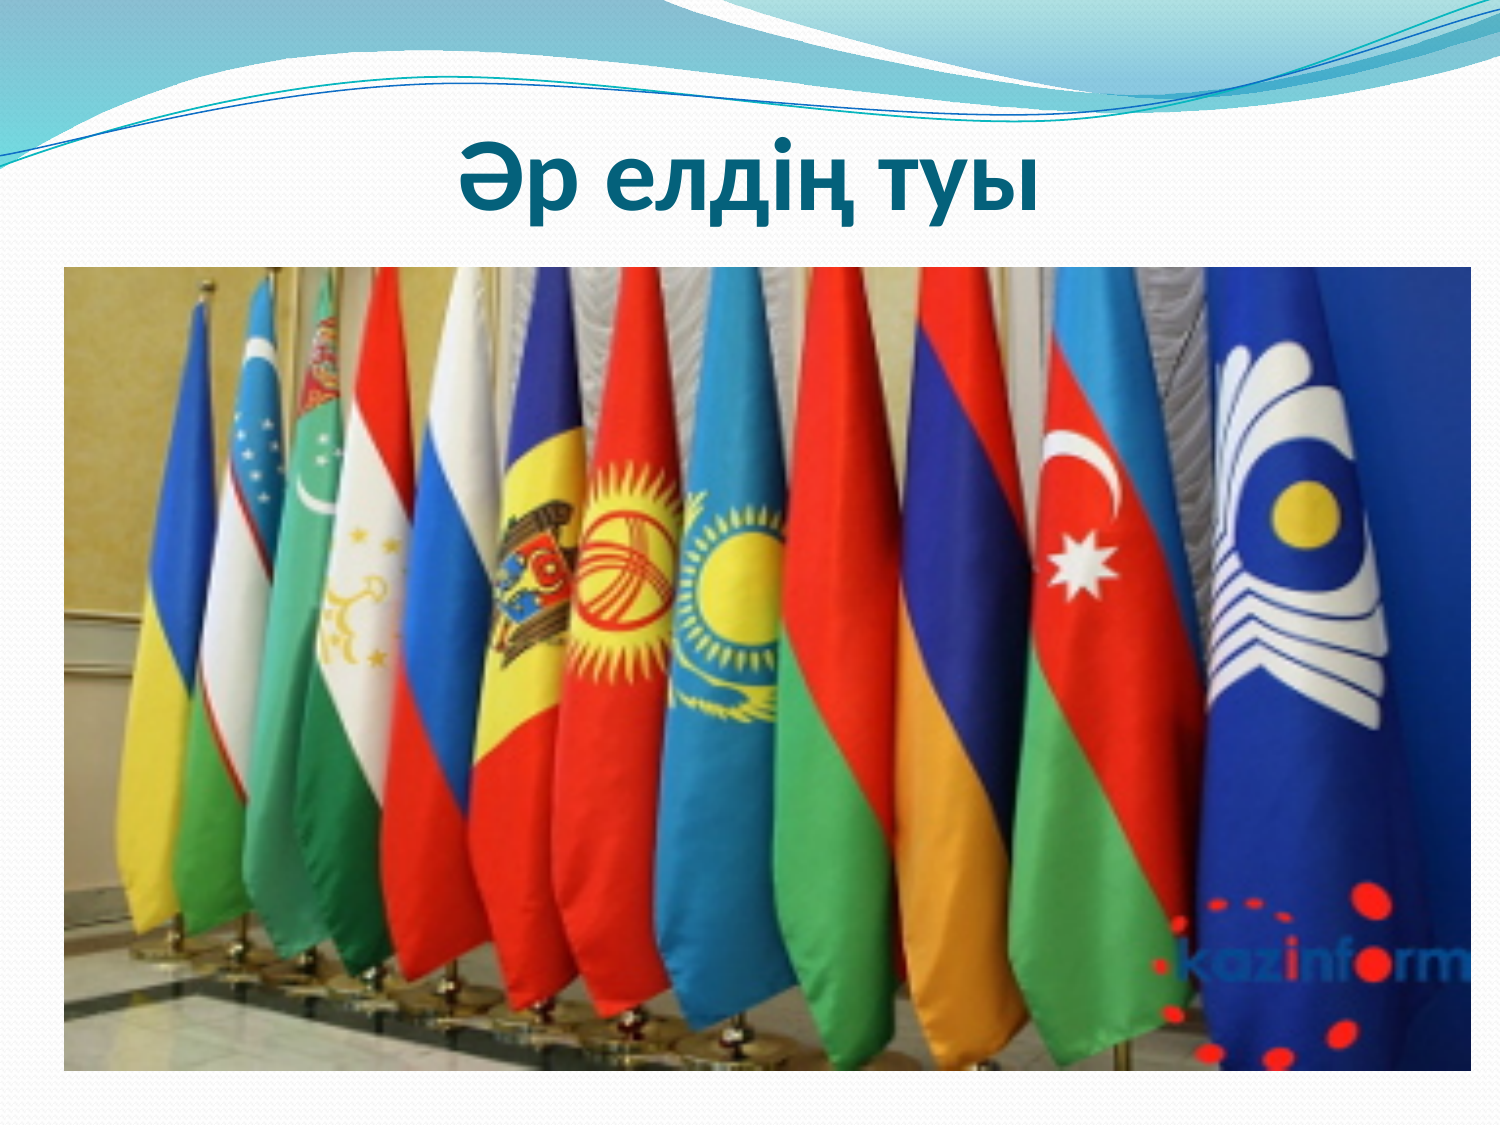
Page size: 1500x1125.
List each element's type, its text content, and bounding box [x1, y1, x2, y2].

title Әр елдің туы [75, 66, 1425, 232]
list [64, 266, 1471, 1071]
